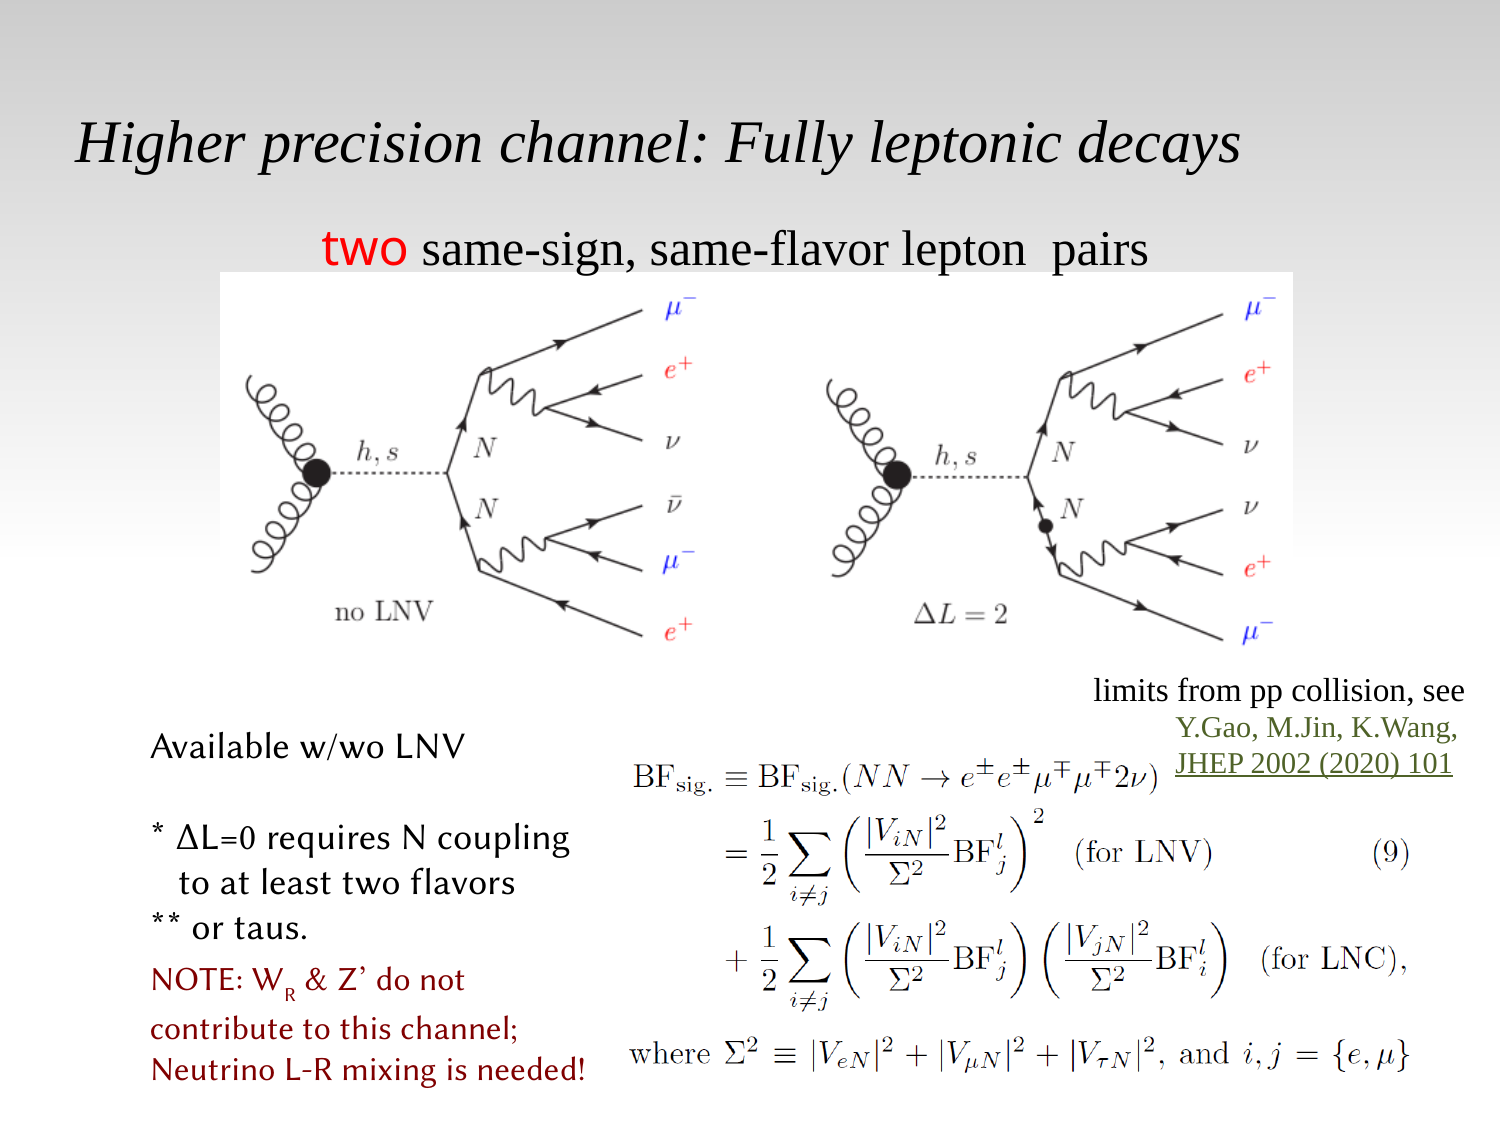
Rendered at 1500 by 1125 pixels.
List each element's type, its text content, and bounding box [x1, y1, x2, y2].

text_box Higher precision channel: Fully leptonic decays [75, 44, 1425, 233]
text_box Y.Gao, M.Jin, K.Wang, JHEP 2002 (2020) 101 [1161, 700, 1500, 754]
text_box NOTE: WR & Z’ do not contribute to this channel; Neutrino L-R mixing is needed! [136, 949, 601, 1089]
picture [623, 752, 1417, 1074]
text_box limits from pp collision, see [1078, 660, 1481, 716]
text_box Available w/wo LNV * ΔL=0 requires N coupling to at least two flavors ** or taus. [136, 714, 586, 946]
text_box two same-sign, same-flavor lepton pairs [298, 207, 1173, 270]
picture [219, 271, 1293, 677]
